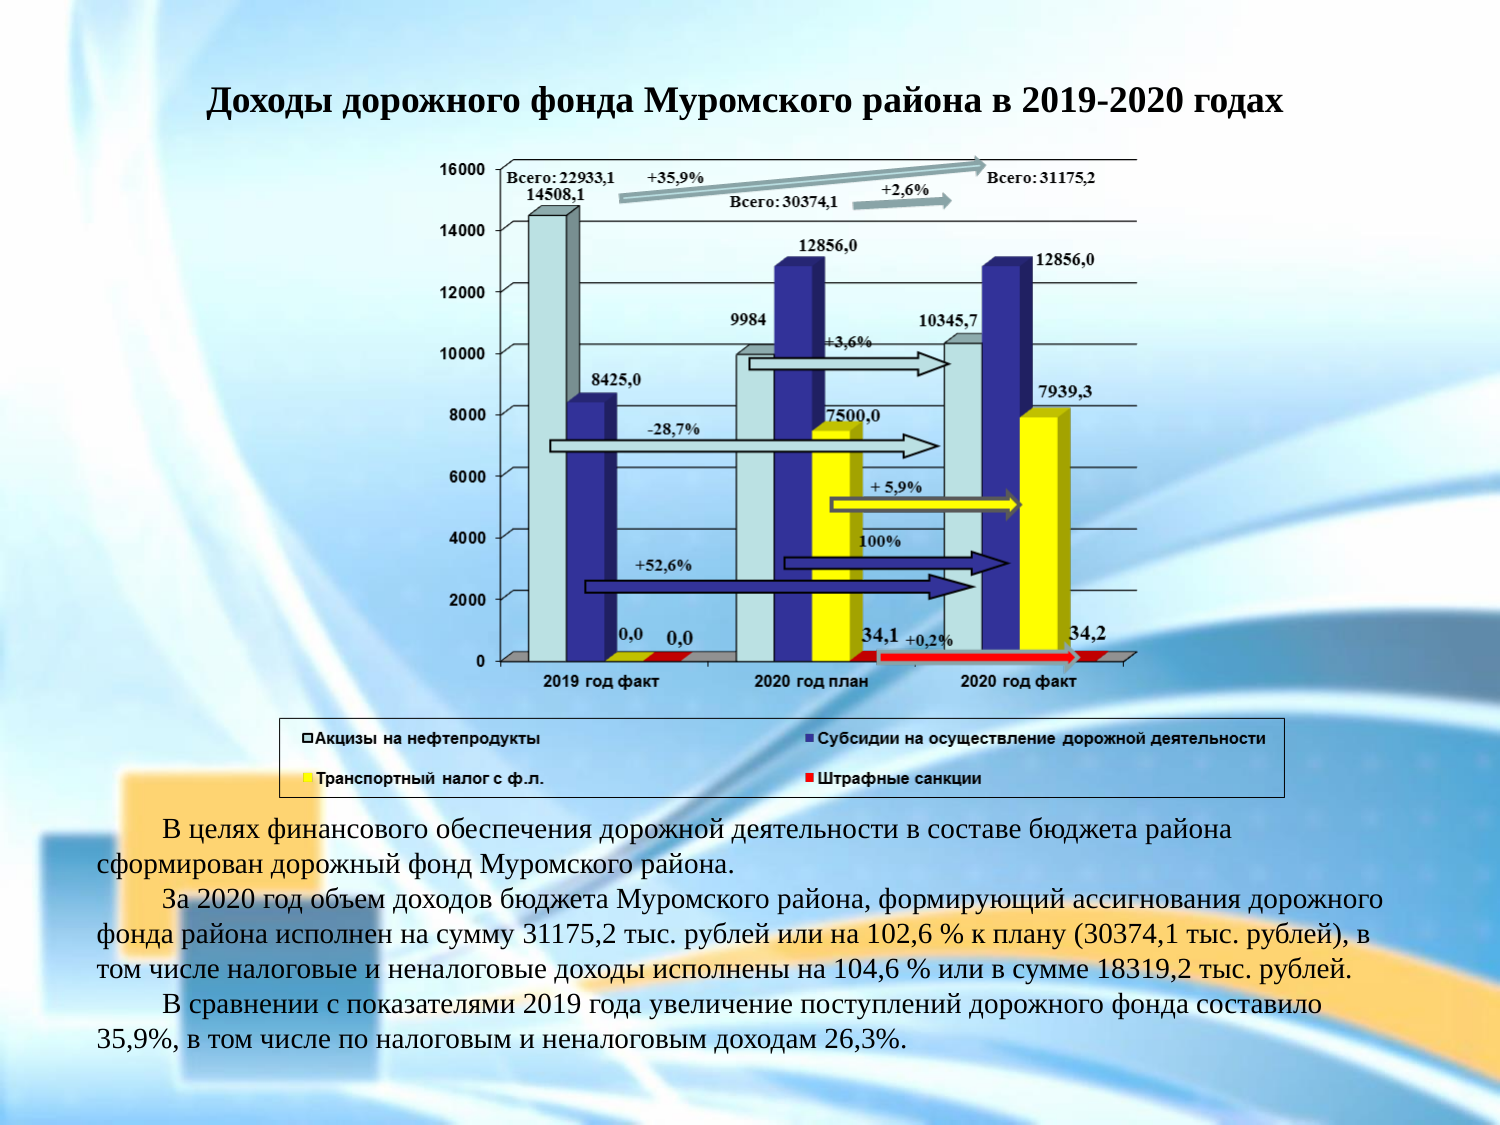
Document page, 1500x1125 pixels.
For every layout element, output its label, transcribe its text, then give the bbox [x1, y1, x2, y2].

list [154, 136, 1339, 806]
text_box В целях финансового обеспечения дорожной деятельности в составе бюджета района сформирован дорожный фонд Муромского района. За 2020 год объем доходов бюджета Муромского района, формирующий ассигнования дорожного фонда района исполнен на сумму 31175,2 тыс. рублей или на 102,6 % к плану (30374,1 тыс. рублей), в том числе налоговые и неналоговые доходы исполнены на 104,6 % или в сумме 18319,2 тыс. рублей. В сравнении с показателями 2019 года увеличение поступлений дорожного фонда составило 35,9%, в том числе по налоговым и неналоговым доходам 26,3%. [81, 785, 1412, 1079]
title Доходы дорожного фонда Муромского района в 2019-2020 годах [82, 46, 1432, 106]
picture [0, 0, 1500, 1125]
